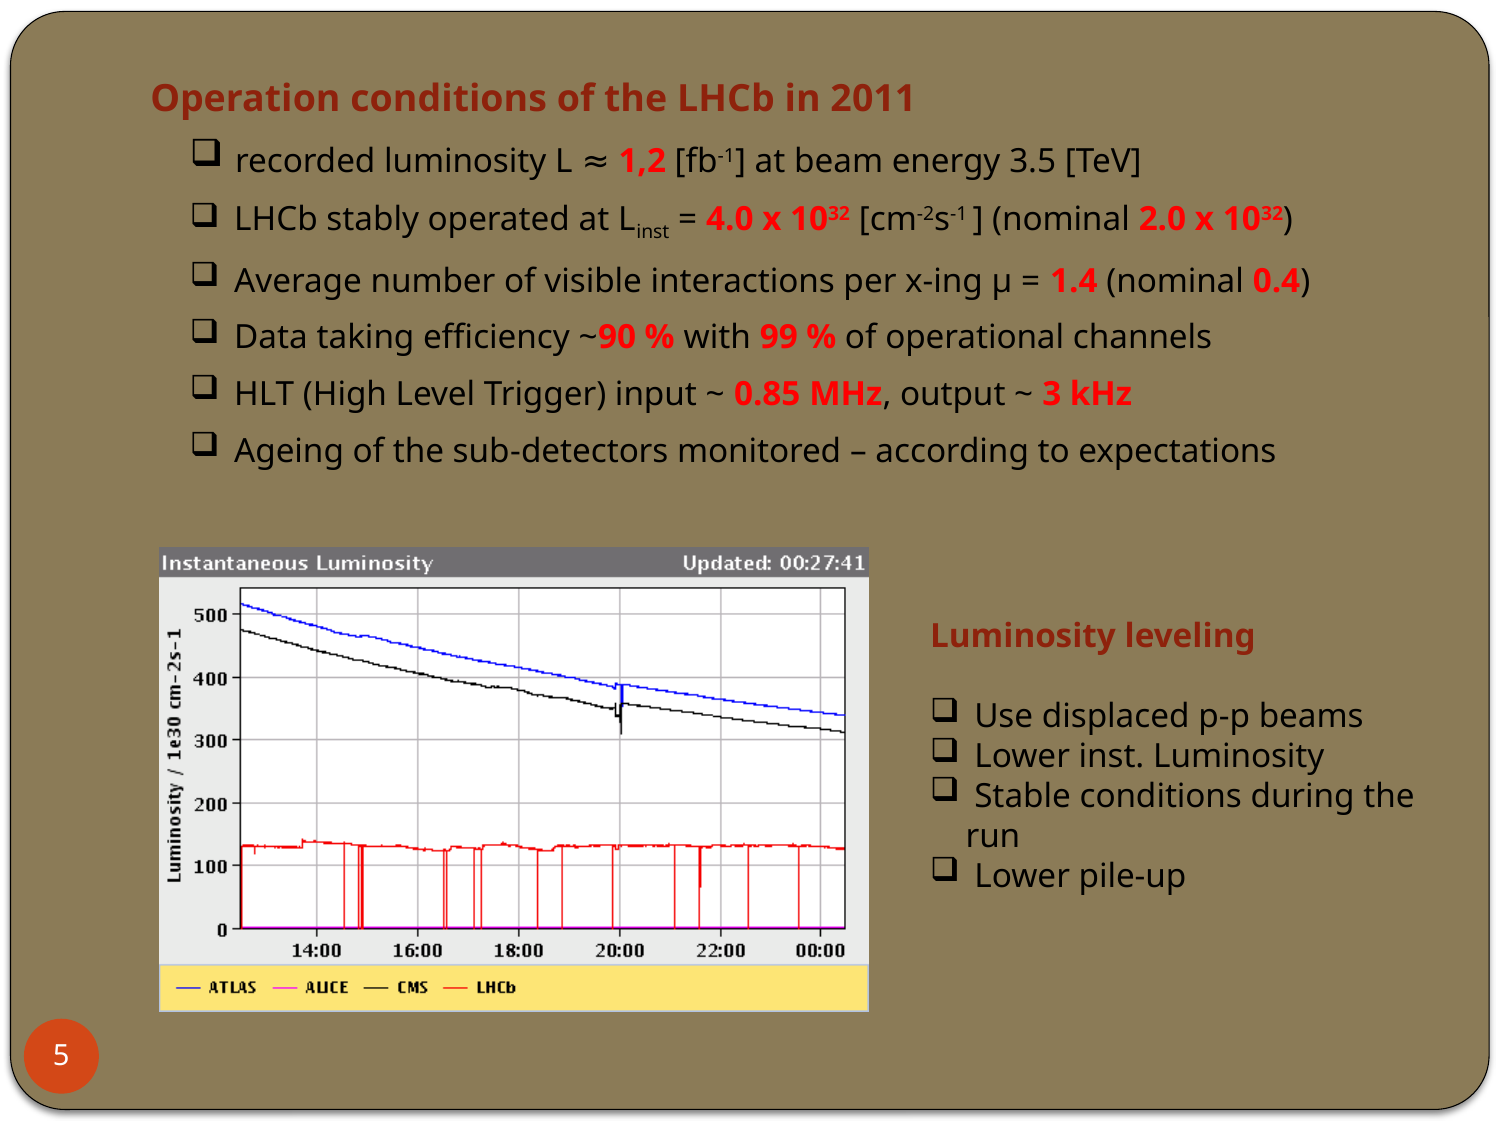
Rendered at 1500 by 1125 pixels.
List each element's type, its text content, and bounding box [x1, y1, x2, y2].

slide_number 5 [23, 1018, 99, 1094]
text_box Luminosity leveling Use displaced p-p beams Lower inst. Luminosity Stable conditions during the run Lower pile-up [915, 607, 1436, 902]
text_box Operation conditions of the LHCb in 2011 recorded luminosity L ≈ 1,2 [fb-1] at beam energy 3.5 [TeV] LHCb stably operated at Linst = 4.0 x 1032 [cm-2s-1 ] (nominal 2.0 x 1032) Average number of visible interactions per x-ing µ = 1.4 (nominal 0.4) Data taking efficiency ~90 % with 99 % of operational channels HLT (High Level Trigger) input ~ 0.85 MHz, output ~ 3 kHz Ageing of the sub-detectors monitored – according to expectations [135, 66, 1376, 477]
picture [159, 547, 869, 1012]
